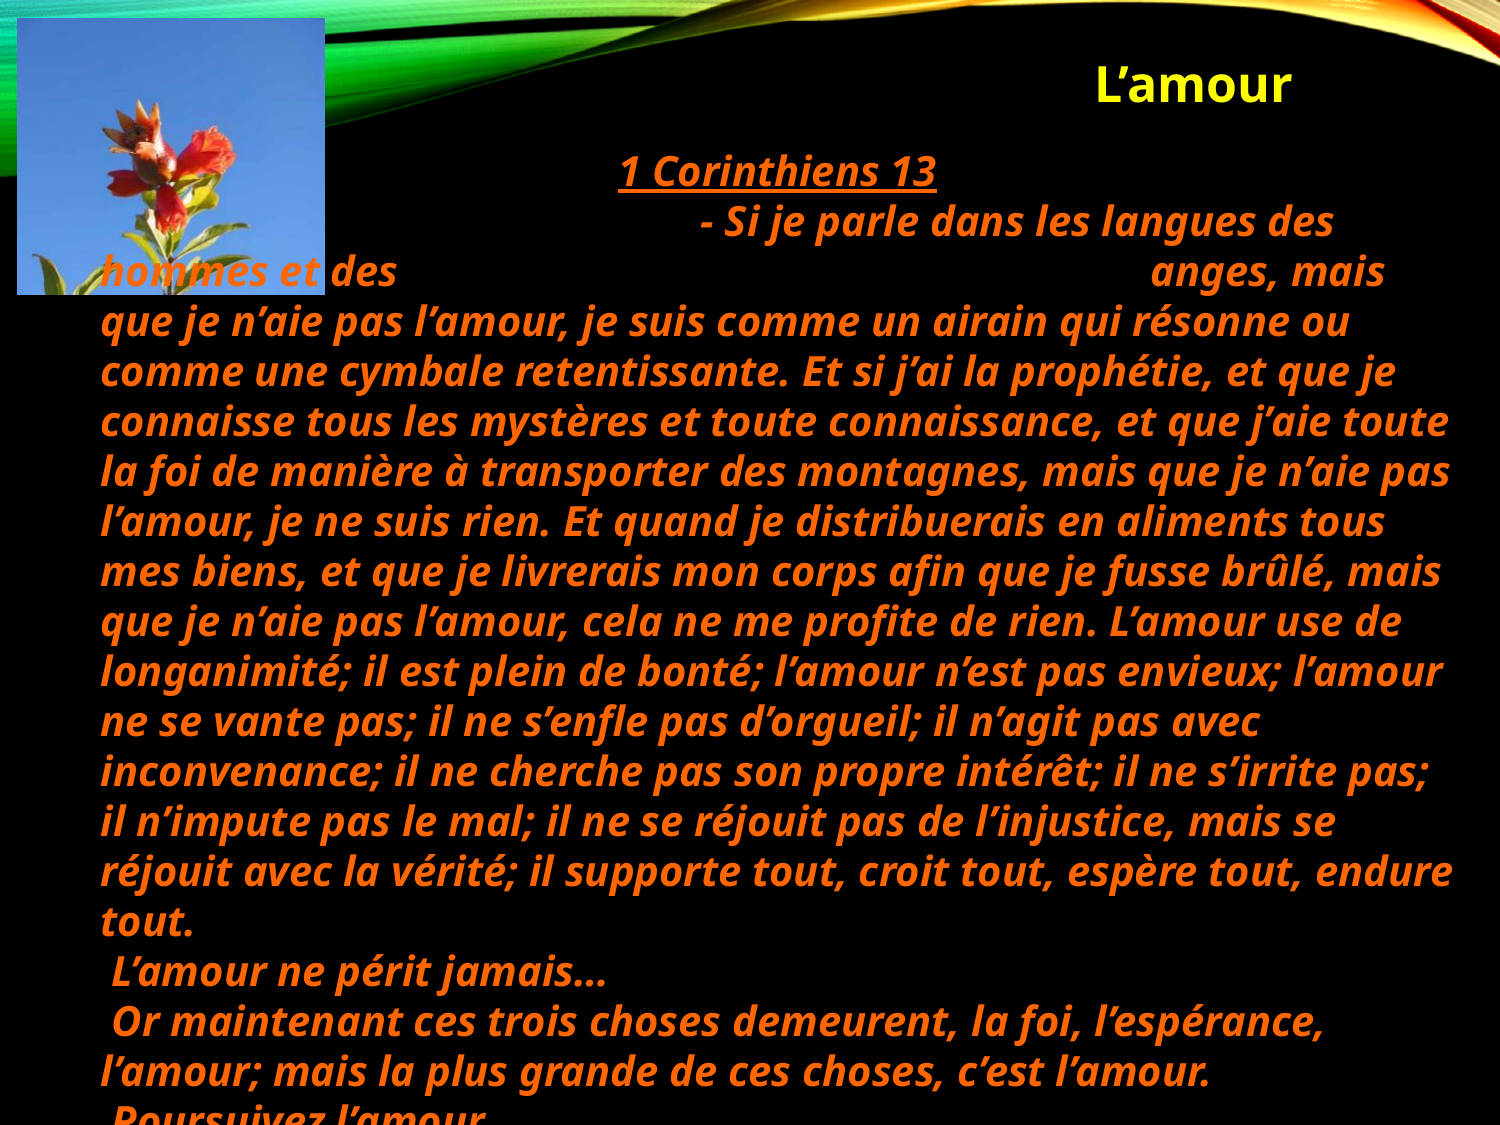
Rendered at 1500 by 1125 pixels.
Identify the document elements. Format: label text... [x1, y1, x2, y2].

picture [0, 0, 1500, 295]
text_box L’amour [1079, 45, 1308, 121]
text_box 1 Corinthiens 13 - Si je parle dans les langues des hommes et des anges, mais que je n’aie pas l’amour, je suis comme un airain qui résonne ou comme une cymbale retentissante. Et si j’ai la prophétie, et que je connaisse tous les mystères et toute connaissance, et que j’aie toute la foi de manière à transporter des montagnes, mais que je n’aie pas l’amour, je ne suis rien. Et quand je distribuerais en aliments tous mes biens, et que je livrerais mon corps afin que je fusse brûlé, mais que je n’aie pas l’amour, cela ne me profite de rien. L’amour use de longanimité; il est plein de bonté; l’amour n’est pas envieux; l’amour ne se vante pas; il ne s’enfle pas d’orgueil; il n’agit pas avec inconvenance; il ne cherche pas son propre intérêt; il ne s’irrite pas; il n’impute pas le mal; il ne se réjouit pas de l’injustice, mais se réjouit avec la vérité; il supporte tout, croit tout, espère tout, endure tout. L’amour ne périt jamais… Or maintenant ces trois choses demeurent, la foi, l’espérance, l’amour; mais la plus grande de ces choses, c’est l’amour. Poursuivez l’amour… [86, 137, 1480, 1125]
